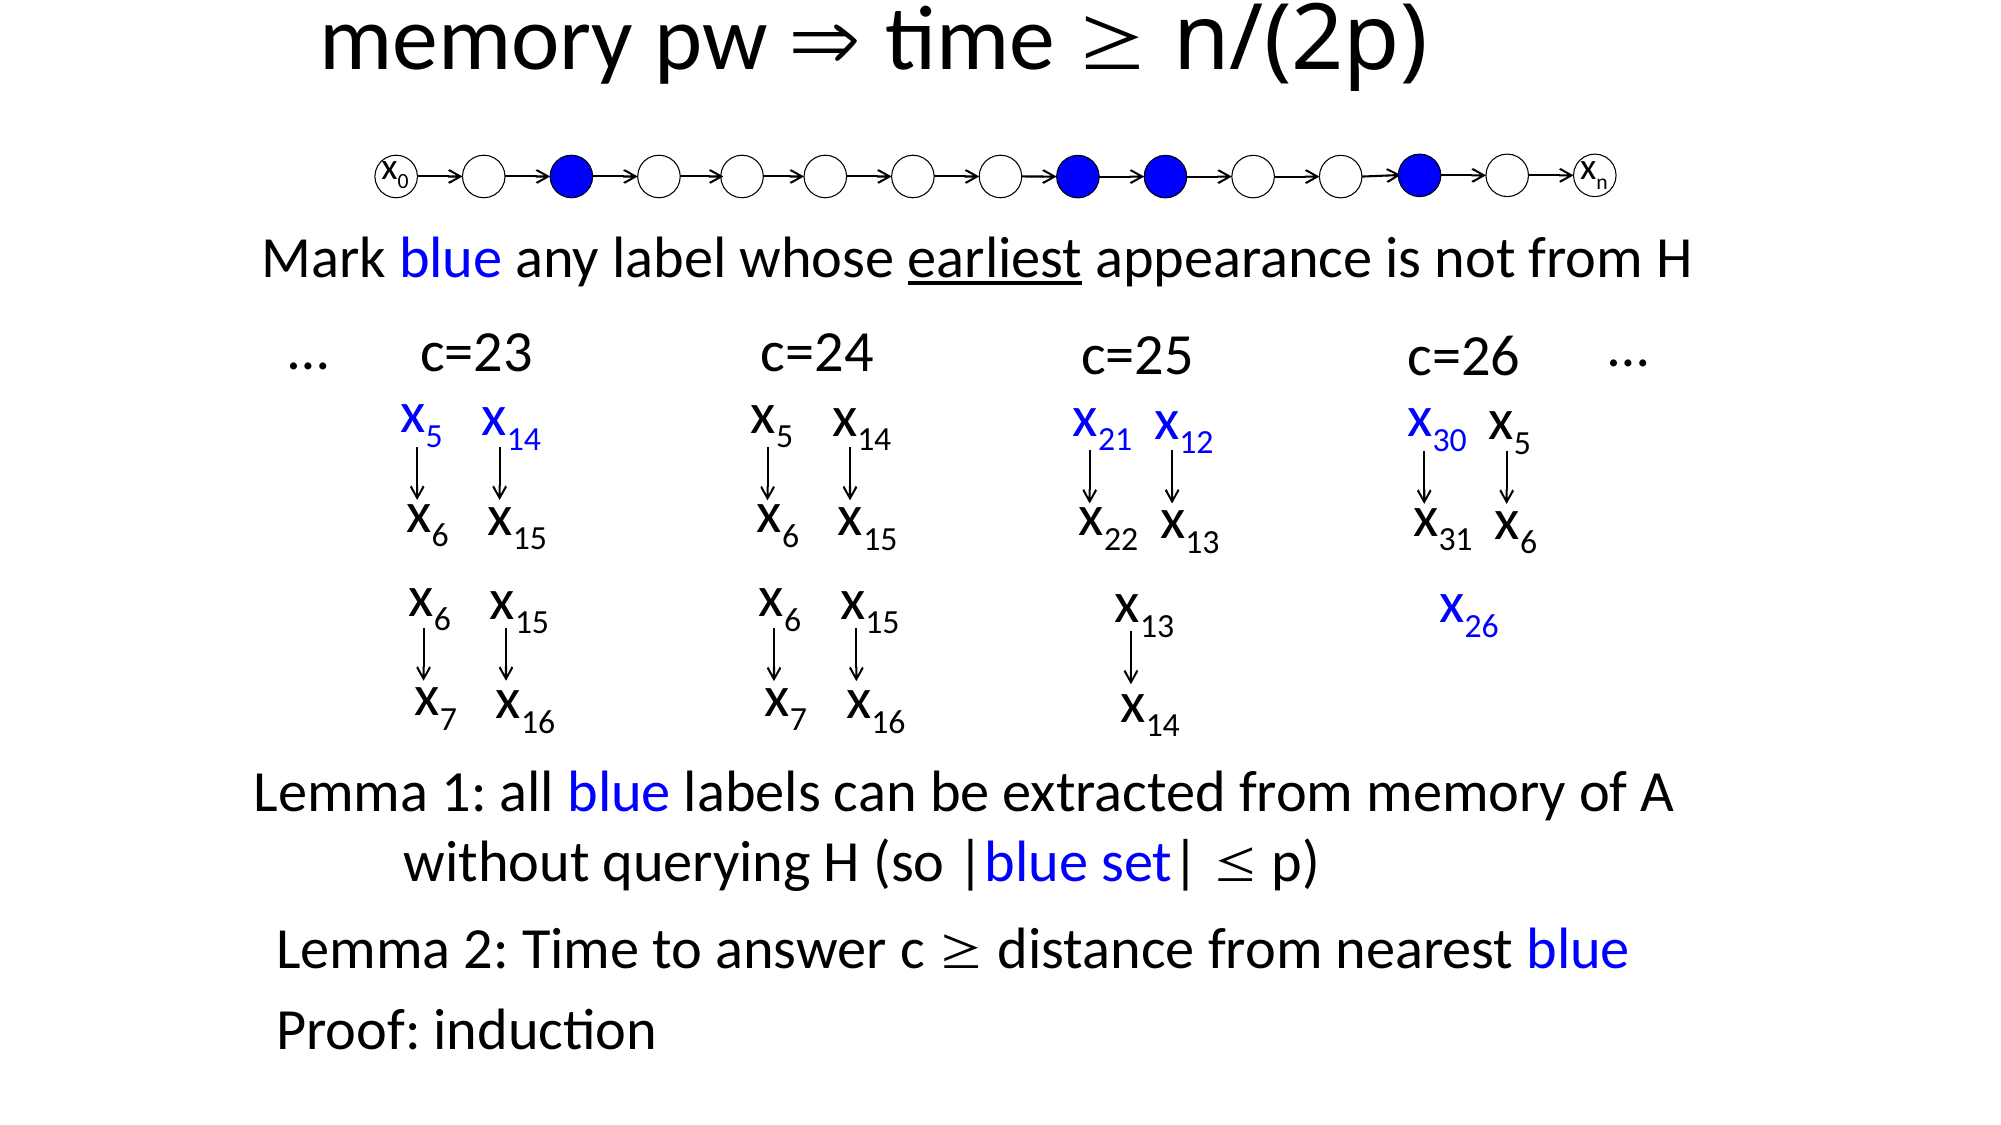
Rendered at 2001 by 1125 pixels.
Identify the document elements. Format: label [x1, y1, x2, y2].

text_box [261, 902, 1783, 1092]
text_box [373, 149, 1617, 199]
text_box [238, 211, 1889, 854]
title [304, 0, 1730, 135]
